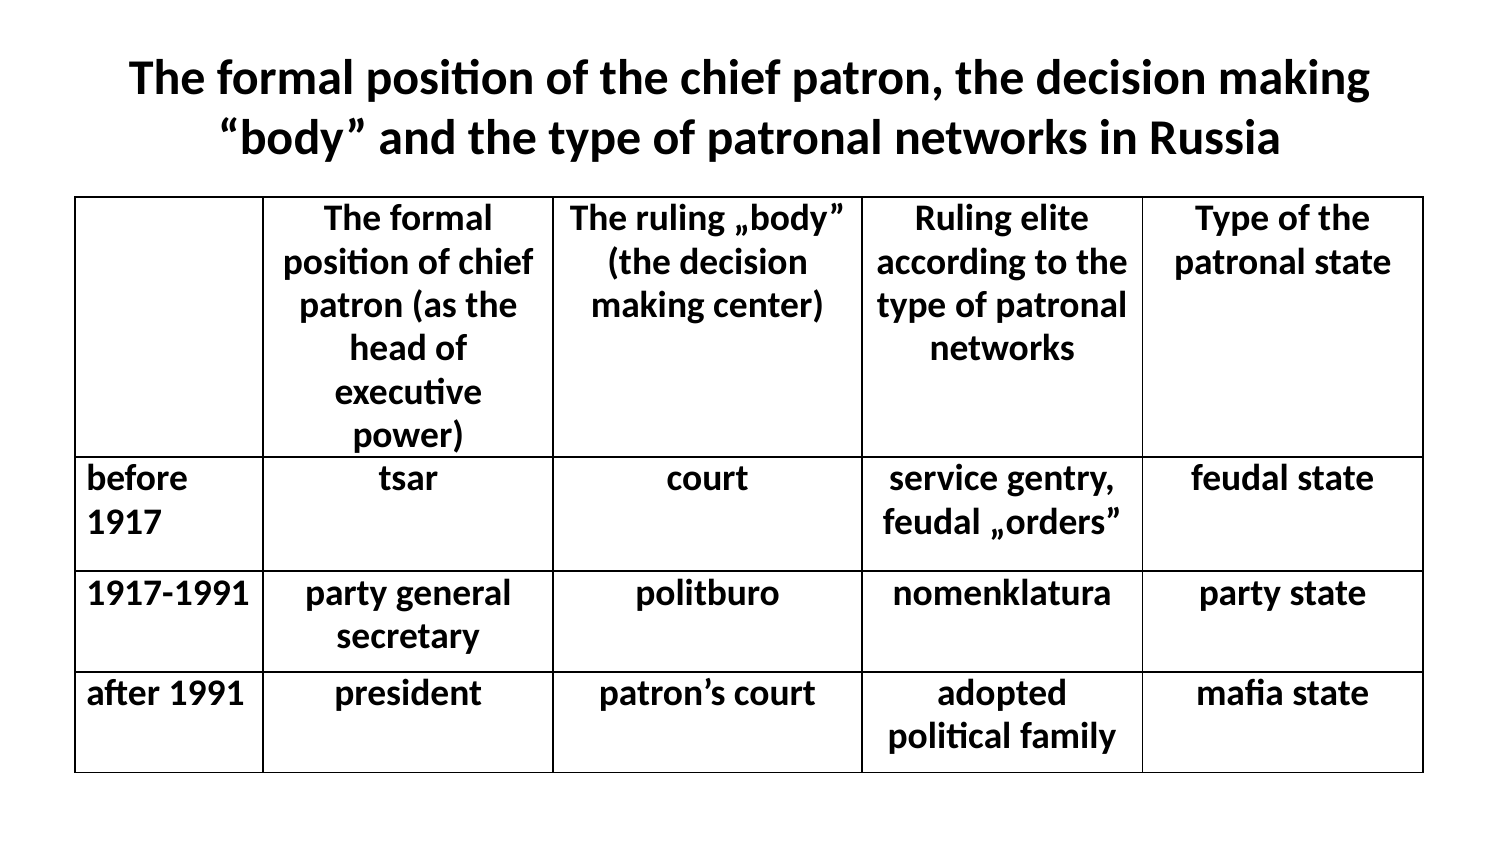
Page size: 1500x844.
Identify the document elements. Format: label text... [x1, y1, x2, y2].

table_header Type of the patronal state [1143, 198, 1422, 456]
table_cell tsar [264, 458, 552, 570]
table_cell mafia state [1143, 673, 1422, 772]
table_cell service gentry, feudal „orders” [863, 458, 1142, 570]
table_header [76, 198, 262, 456]
table_cell feudal state [1143, 458, 1422, 570]
table_cell president [264, 673, 552, 772]
table_header The ruling „body” (the decision making center) [554, 198, 861, 456]
table_cell adopted political family [863, 673, 1142, 772]
table_cell after 1991 [76, 673, 262, 772]
table_cell court [554, 458, 861, 570]
table_cell politburo [554, 572, 861, 671]
table_cell 1917-1991 [76, 572, 262, 671]
table_cell nomenklatura [863, 572, 1142, 671]
table_cell party state [1143, 572, 1422, 671]
table_header The formal position of chief patron (as the head of executive power) [264, 198, 552, 456]
table_cell party general secretary [264, 572, 552, 671]
table_cell patron’s court [554, 673, 861, 772]
table_header Ruling elite according to the type of patronal networks [863, 198, 1142, 456]
title The formal position of the chief patron, the decision making “body” and the type of patronal networks in Russia [75, 33, 1425, 175]
table_cell before 1917 [76, 458, 262, 570]
